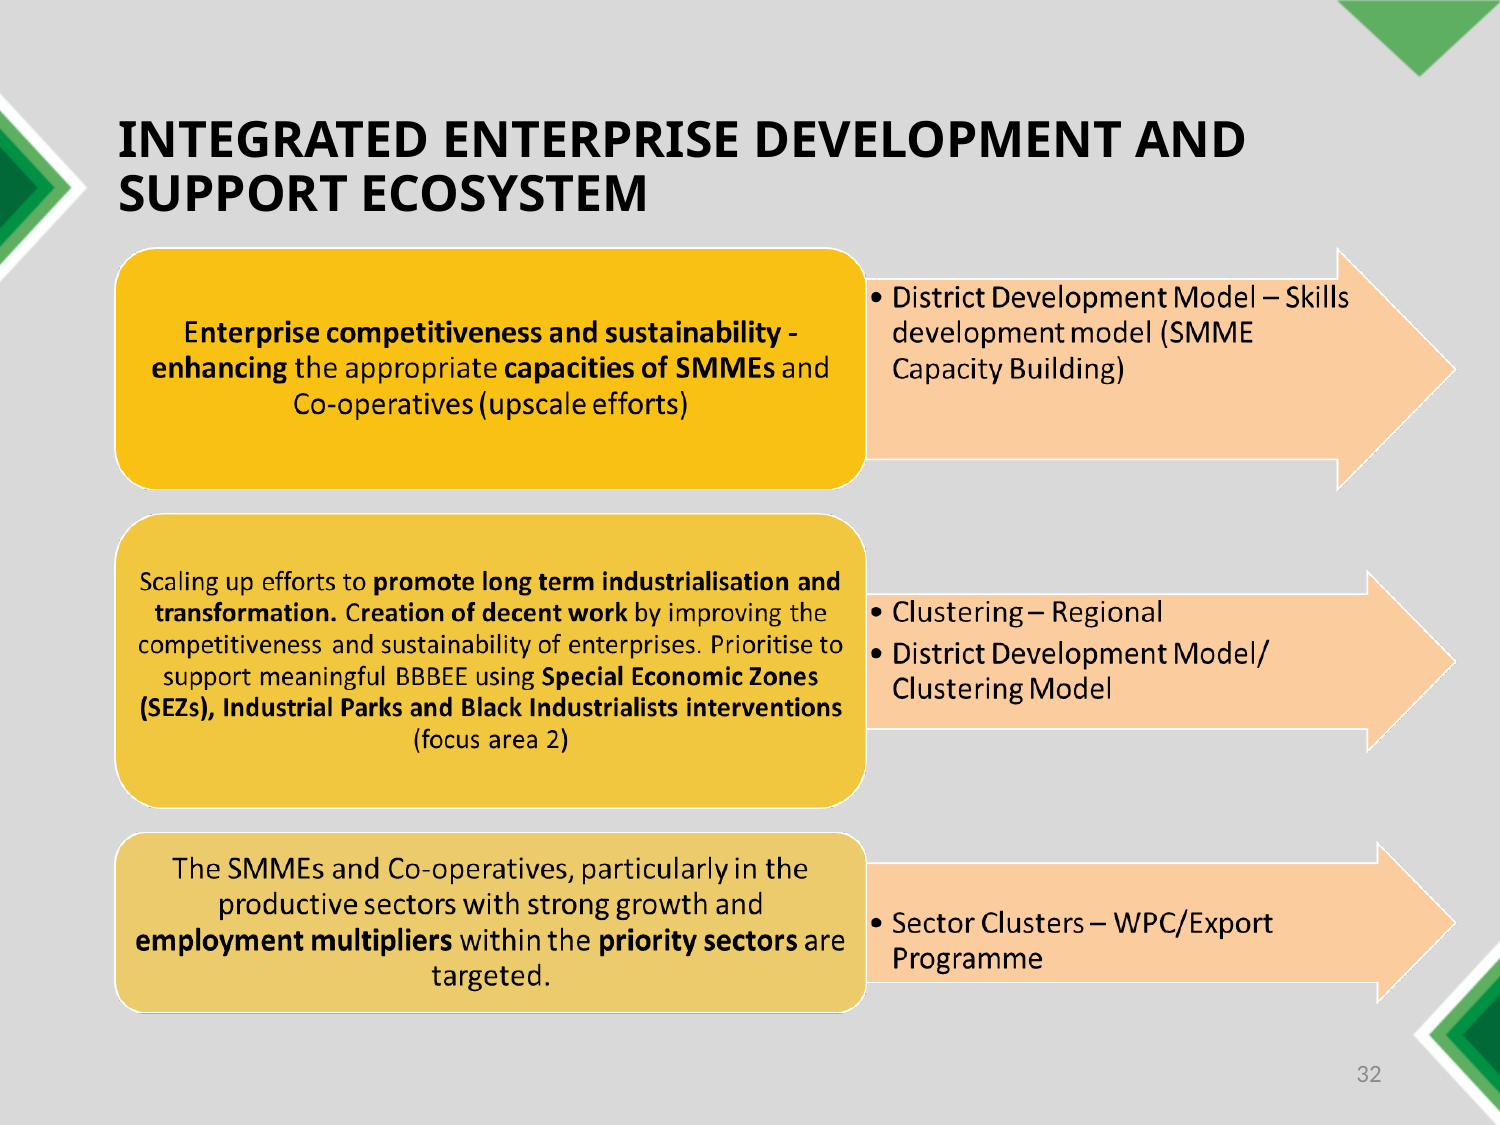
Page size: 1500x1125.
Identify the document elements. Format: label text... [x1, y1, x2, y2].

title INTEGRATED ENTERPRISE DEVELOPMENT AND SUPPORT ECOSYSTEM [103, 59, 1397, 278]
slide_number 32 [1059, 1042, 1397, 1103]
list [114, 246, 1457, 1014]
